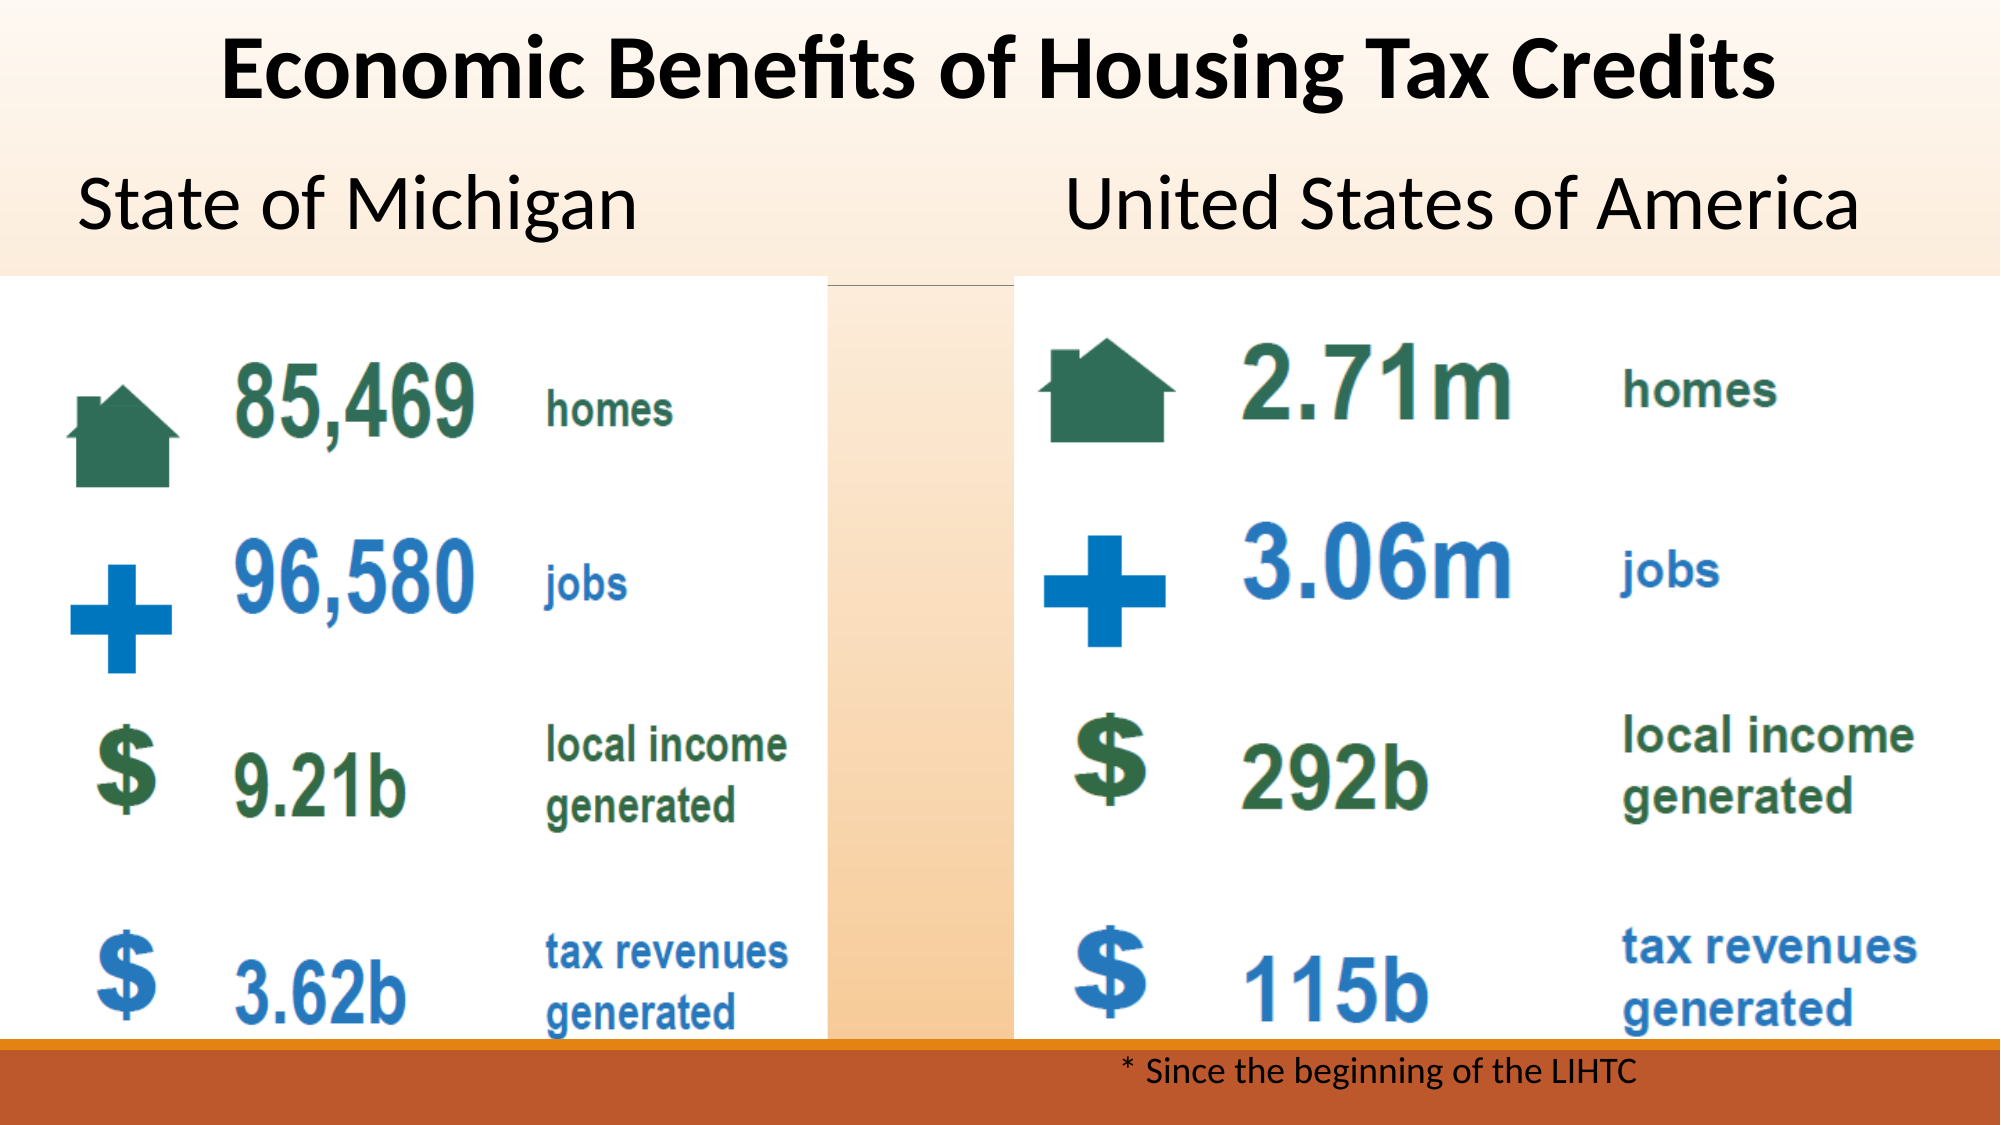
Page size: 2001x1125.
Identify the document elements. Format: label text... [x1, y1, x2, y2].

picture [1013, 275, 2000, 1039]
text_box United States of America [1049, 143, 1965, 253]
text_box State of Michigan [63, 143, 808, 253]
text_box * Since the beginning of the LIHTC [1104, 1047, 1834, 1099]
picture [0, 275, 829, 1039]
text_box Economic Benefits of Housing Tax Credits [0, 0, 2000, 125]
